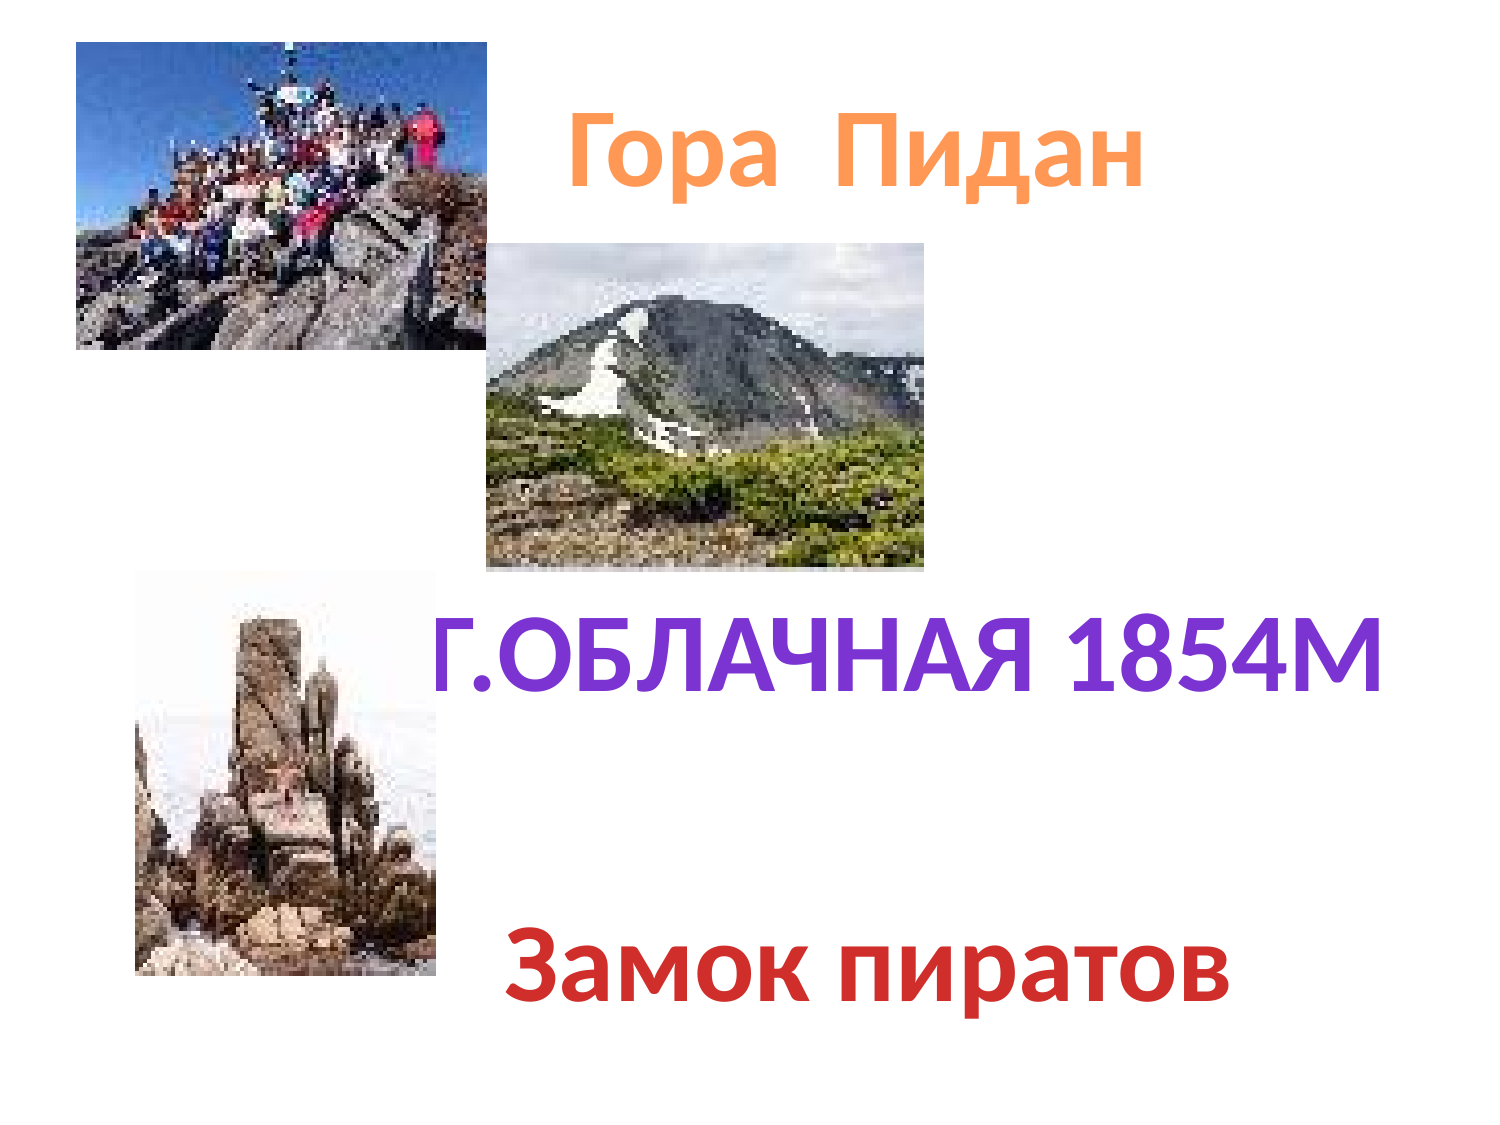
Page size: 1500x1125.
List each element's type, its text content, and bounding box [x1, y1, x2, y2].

picture [135, 571, 436, 977]
text_box Замок пиратов [489, 881, 1249, 1032]
text_box Гора Пидан [552, 66, 1164, 217]
text_box Г.Облачная 1854м [437, 571, 1403, 722]
picture [76, 42, 924, 572]
